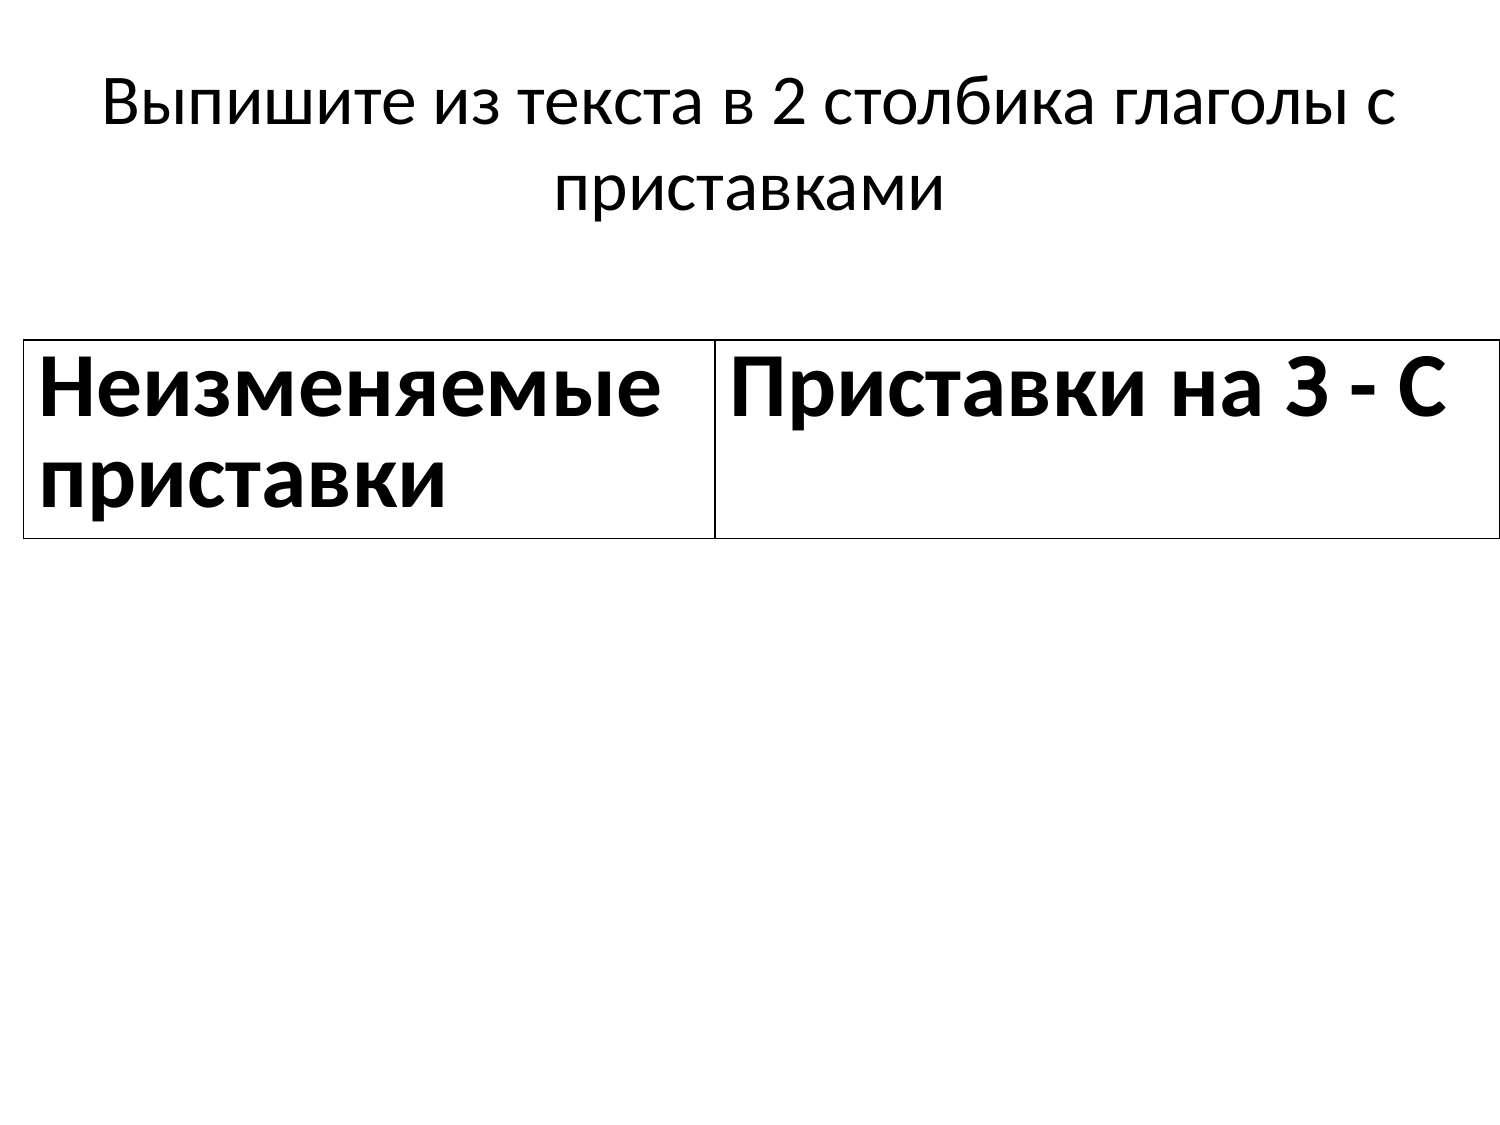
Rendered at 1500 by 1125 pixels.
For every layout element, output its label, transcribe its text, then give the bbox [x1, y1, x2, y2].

table_header Приставки на З - С [716, 341, 1499, 538]
table_header Неизменяемые приставки [24, 341, 714, 538]
title Выпишите из текста в 2 столбика глаголы с приставками [75, 45, 1425, 233]
